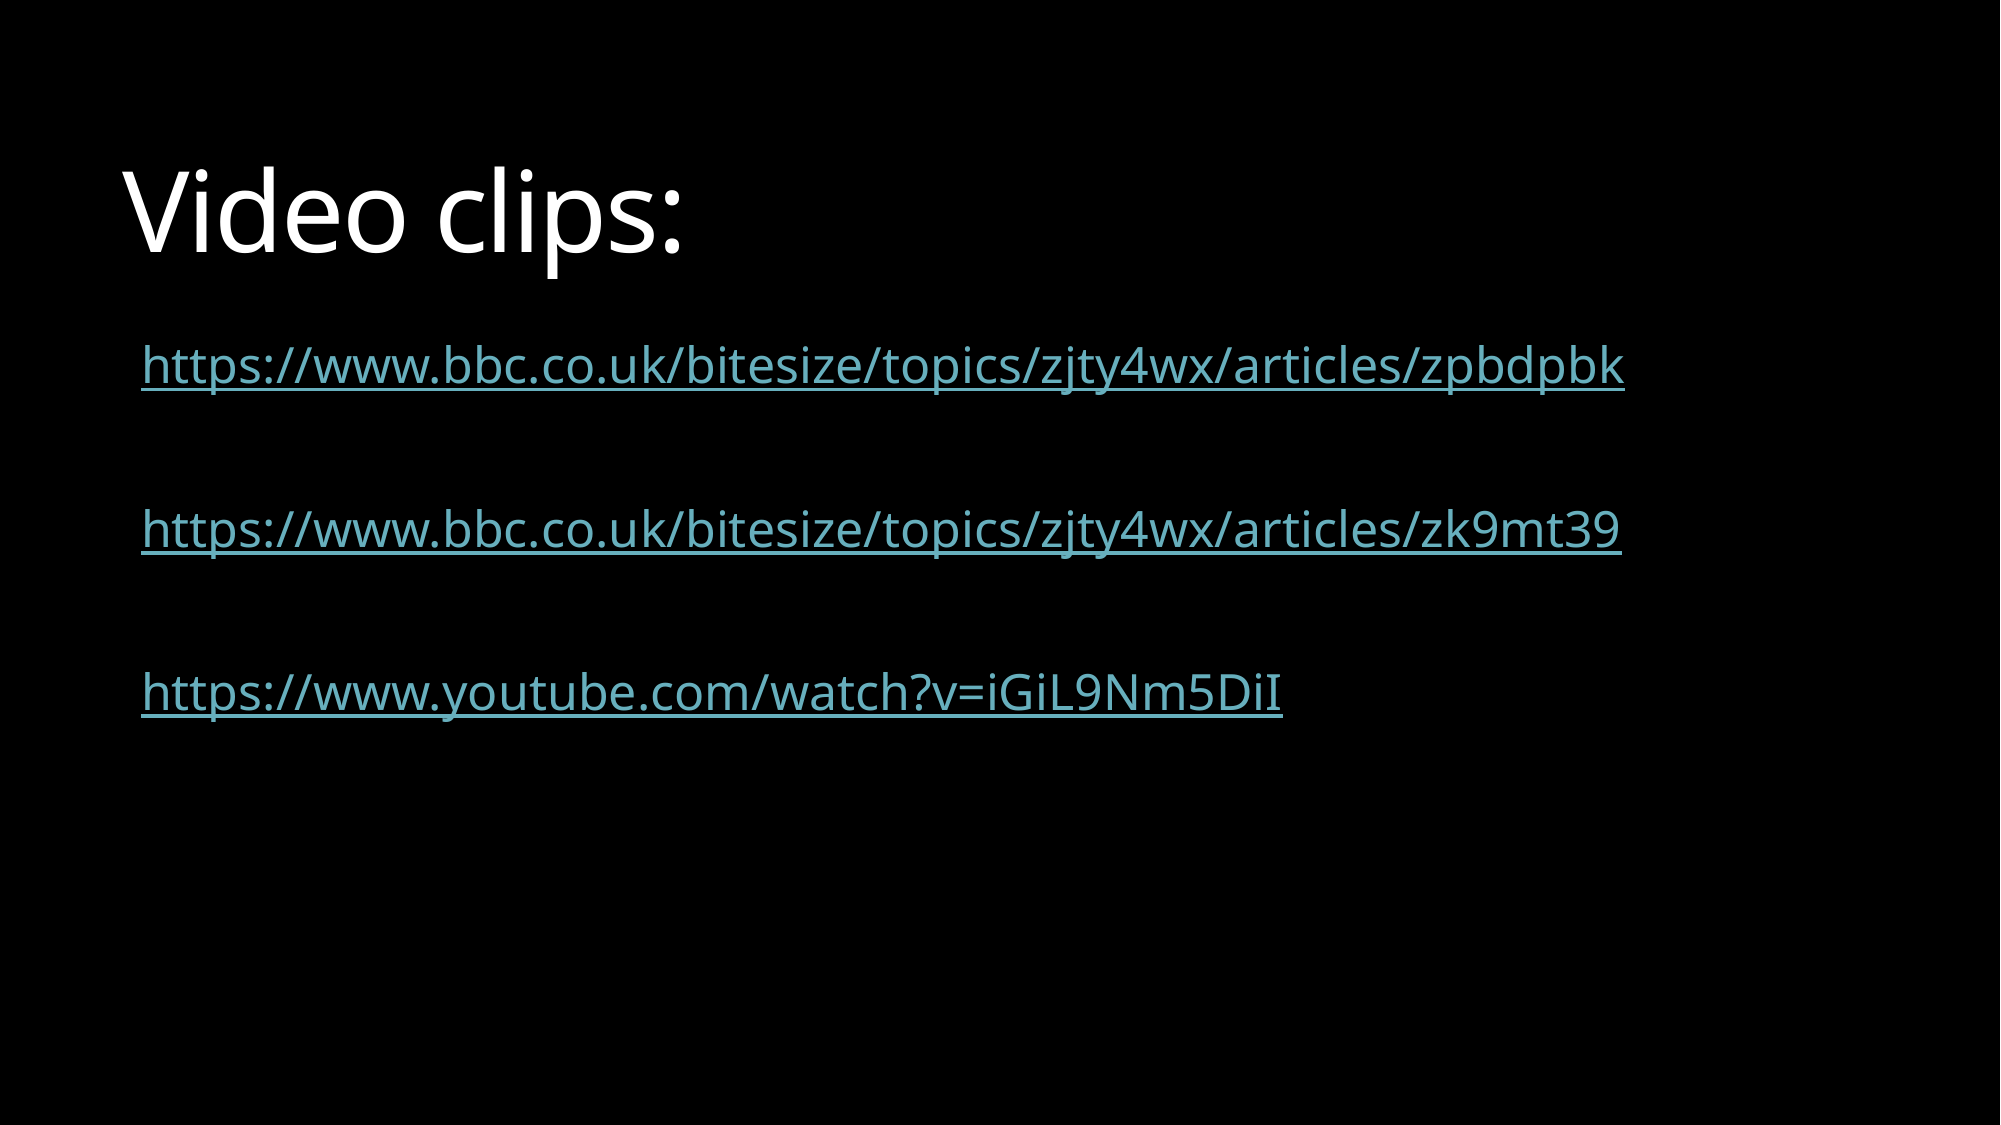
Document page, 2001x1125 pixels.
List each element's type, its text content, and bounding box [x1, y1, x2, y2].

list https://www.bbc.co.uk/bitesize/topics/zjty4wx/articles/zpbdpbk https://www.bbc.co.uk/bitesize/topics/zjty4wx/articles/zk9mt39 https://www.youtube.com/watch?v=iGiL9Nm5DiI [111, 329, 1876, 948]
title Video clips: [107, 81, 1875, 354]
